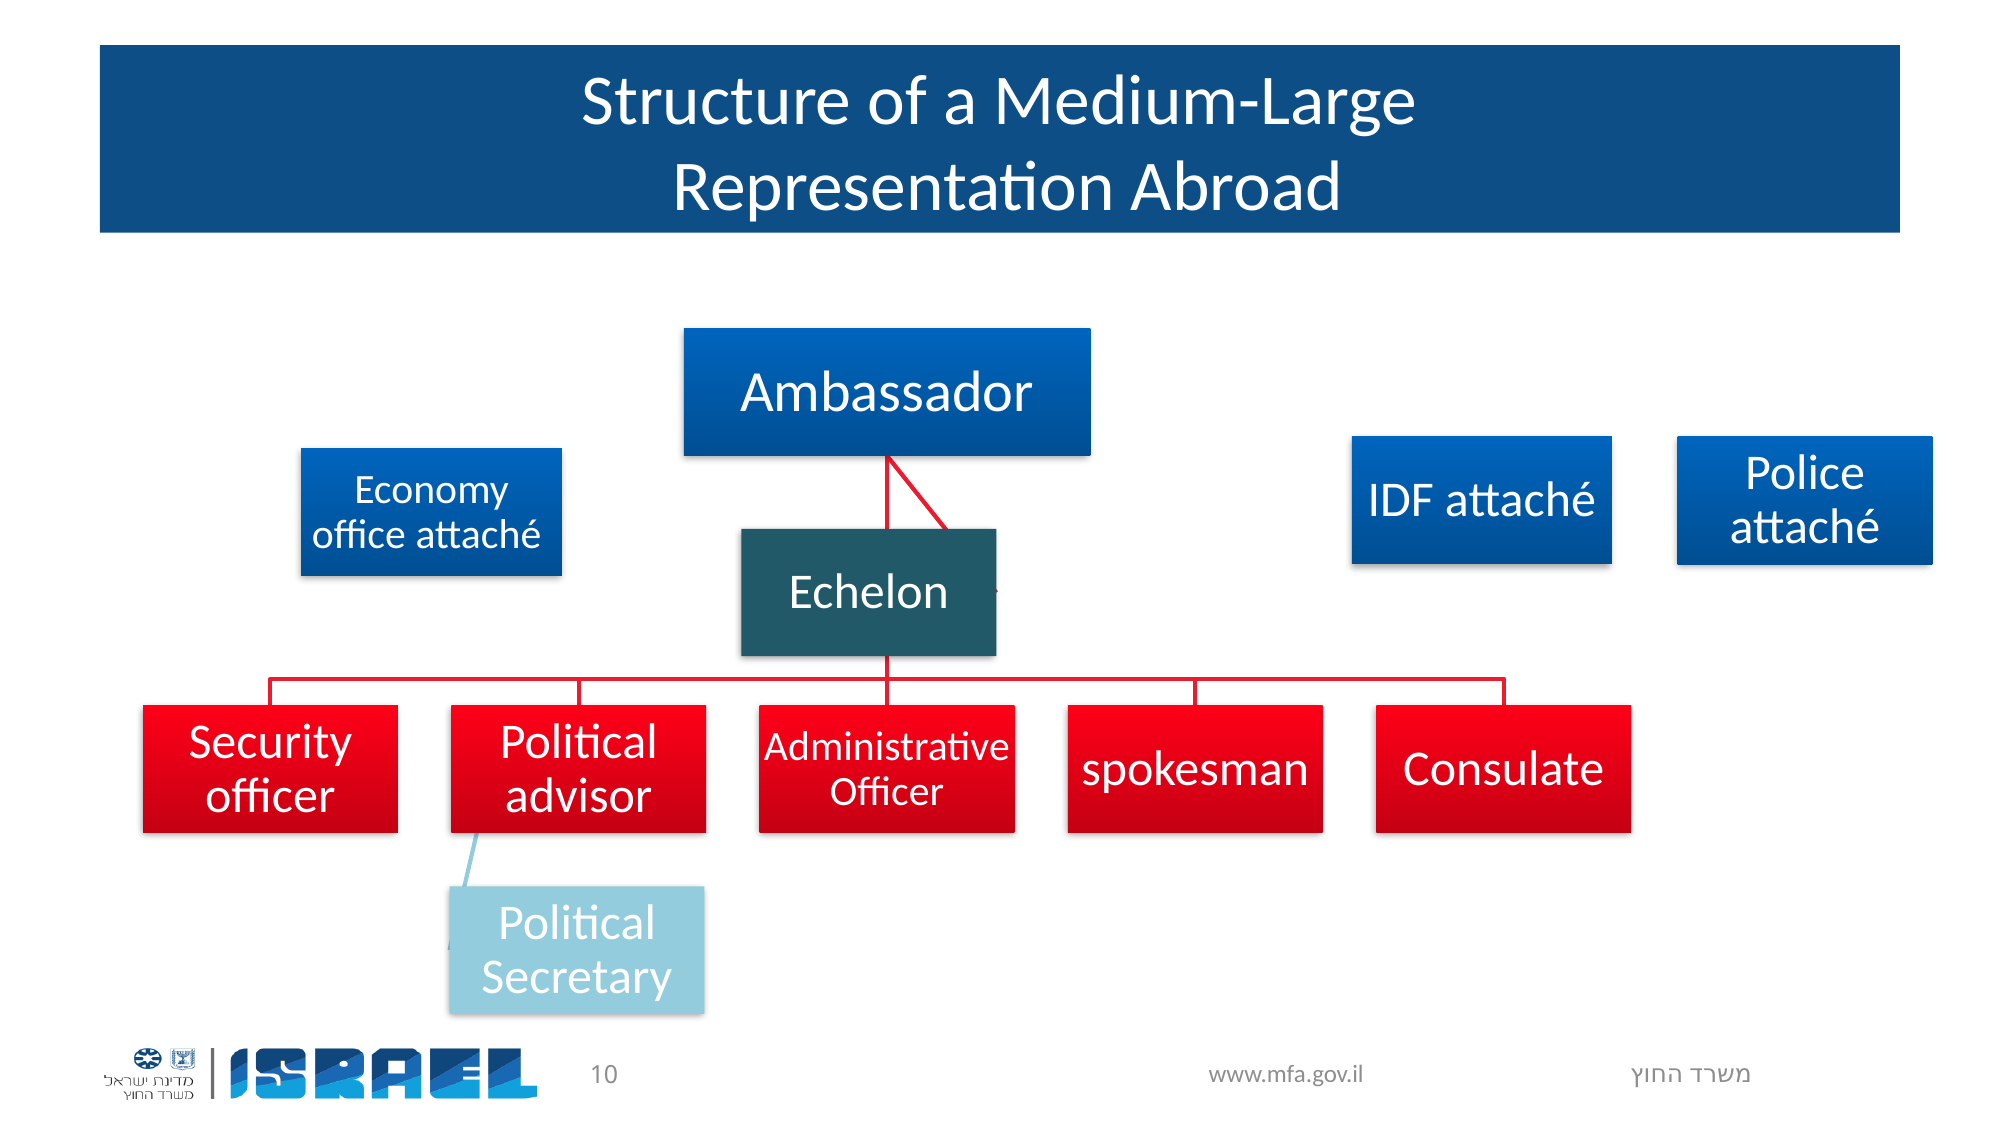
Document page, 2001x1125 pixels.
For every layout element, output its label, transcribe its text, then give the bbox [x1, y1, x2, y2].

picture [98, 1045, 142, 1106]
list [142, 232, 2000, 1125]
title Structure of a Medium-Large Representation Abroad [99, 45, 1900, 233]
